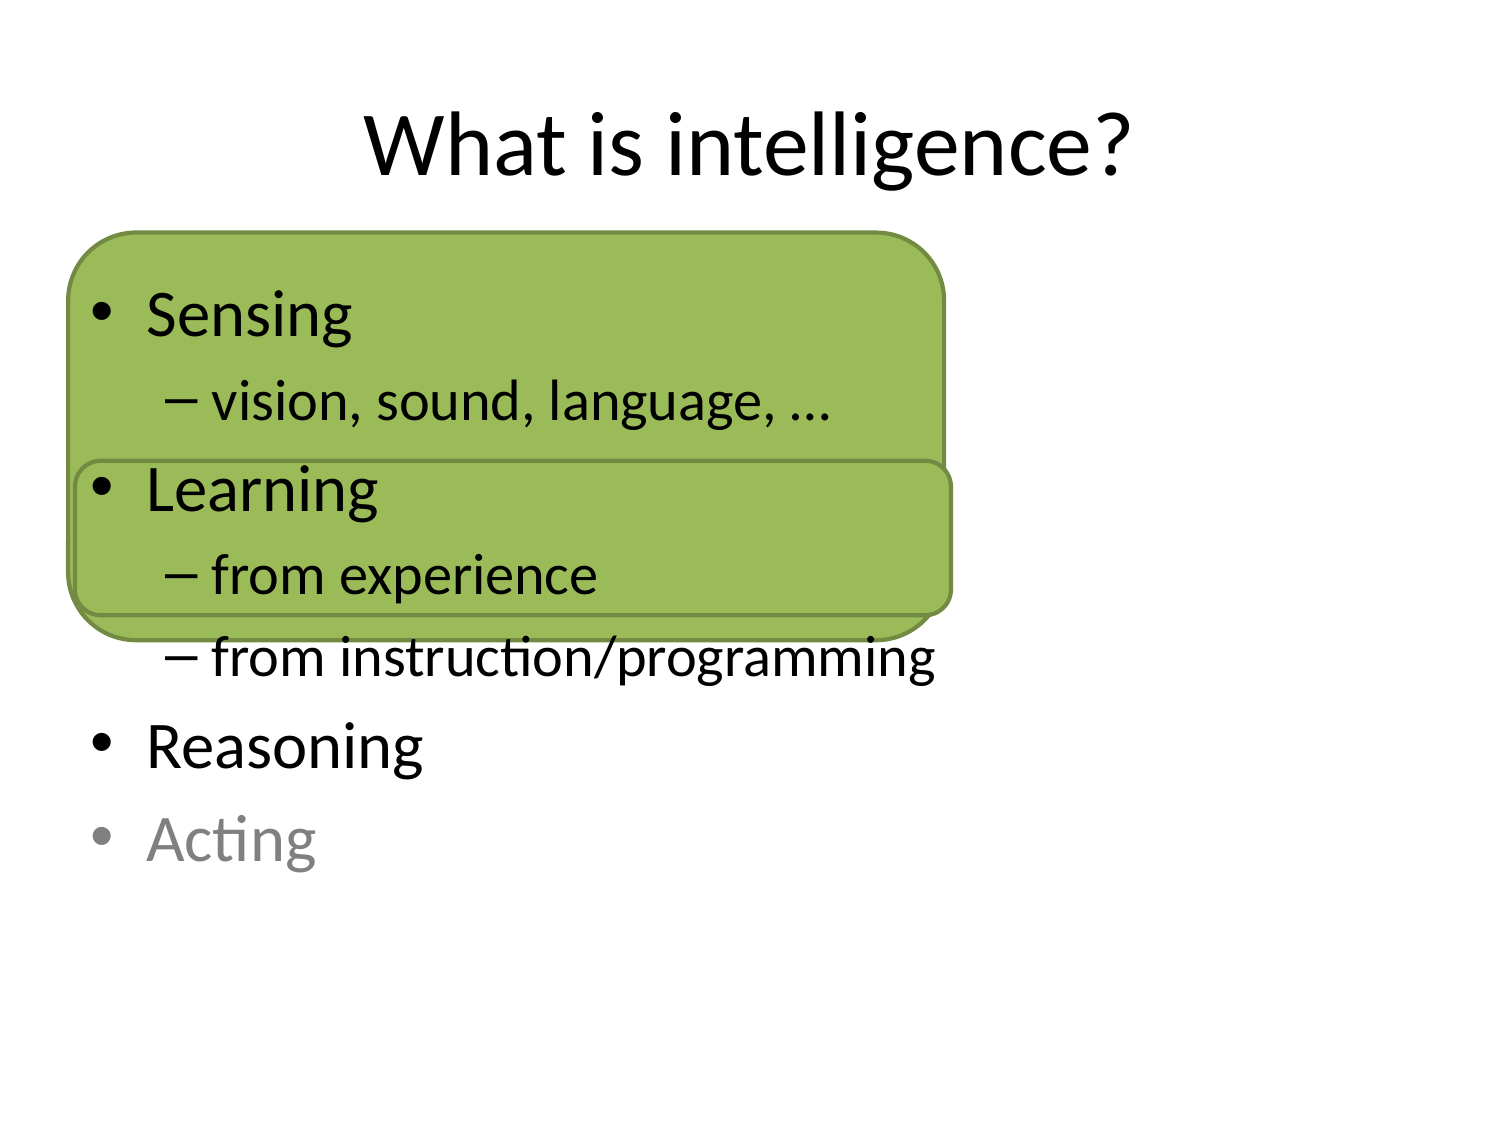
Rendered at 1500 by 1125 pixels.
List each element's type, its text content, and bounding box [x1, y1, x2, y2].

title What is intelligence? [75, 45, 1425, 233]
text_box [65, 266, 75, 607]
list Sensing vision, sound, language, … Learning from experience from instruction/programming Reasoning Acting [75, 262, 1425, 1005]
text_box [77, 233, 935, 262]
